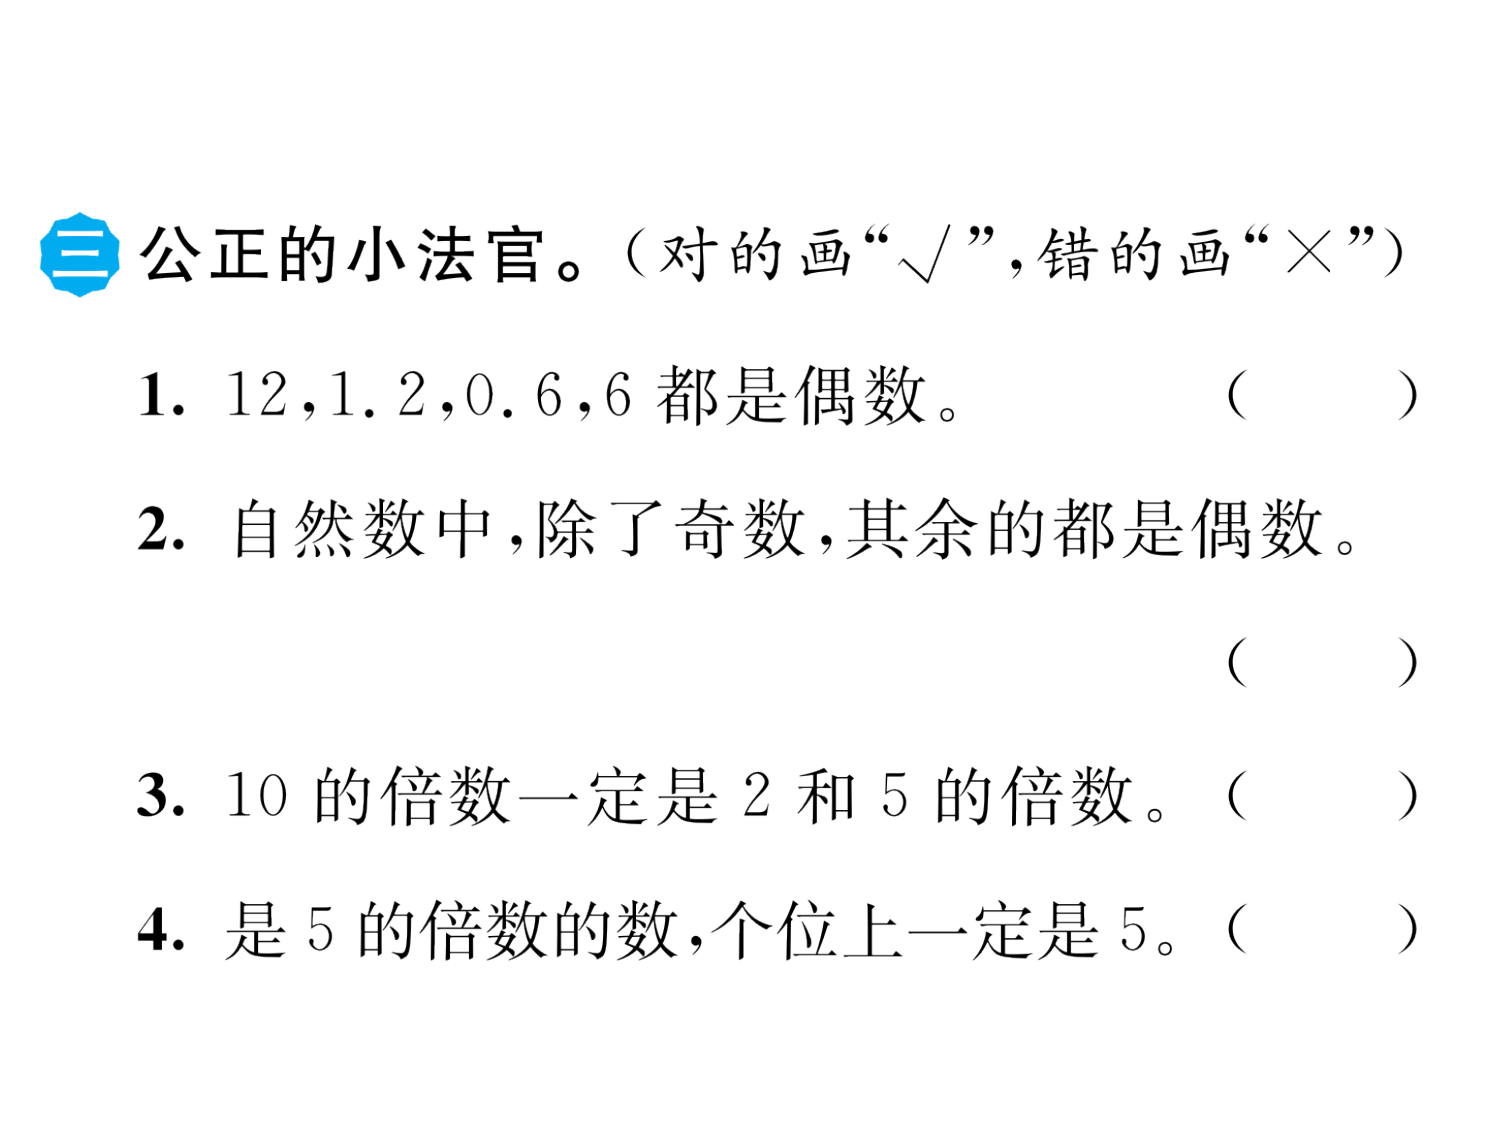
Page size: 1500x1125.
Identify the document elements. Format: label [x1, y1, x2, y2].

picture [35, 177, 1453, 969]
